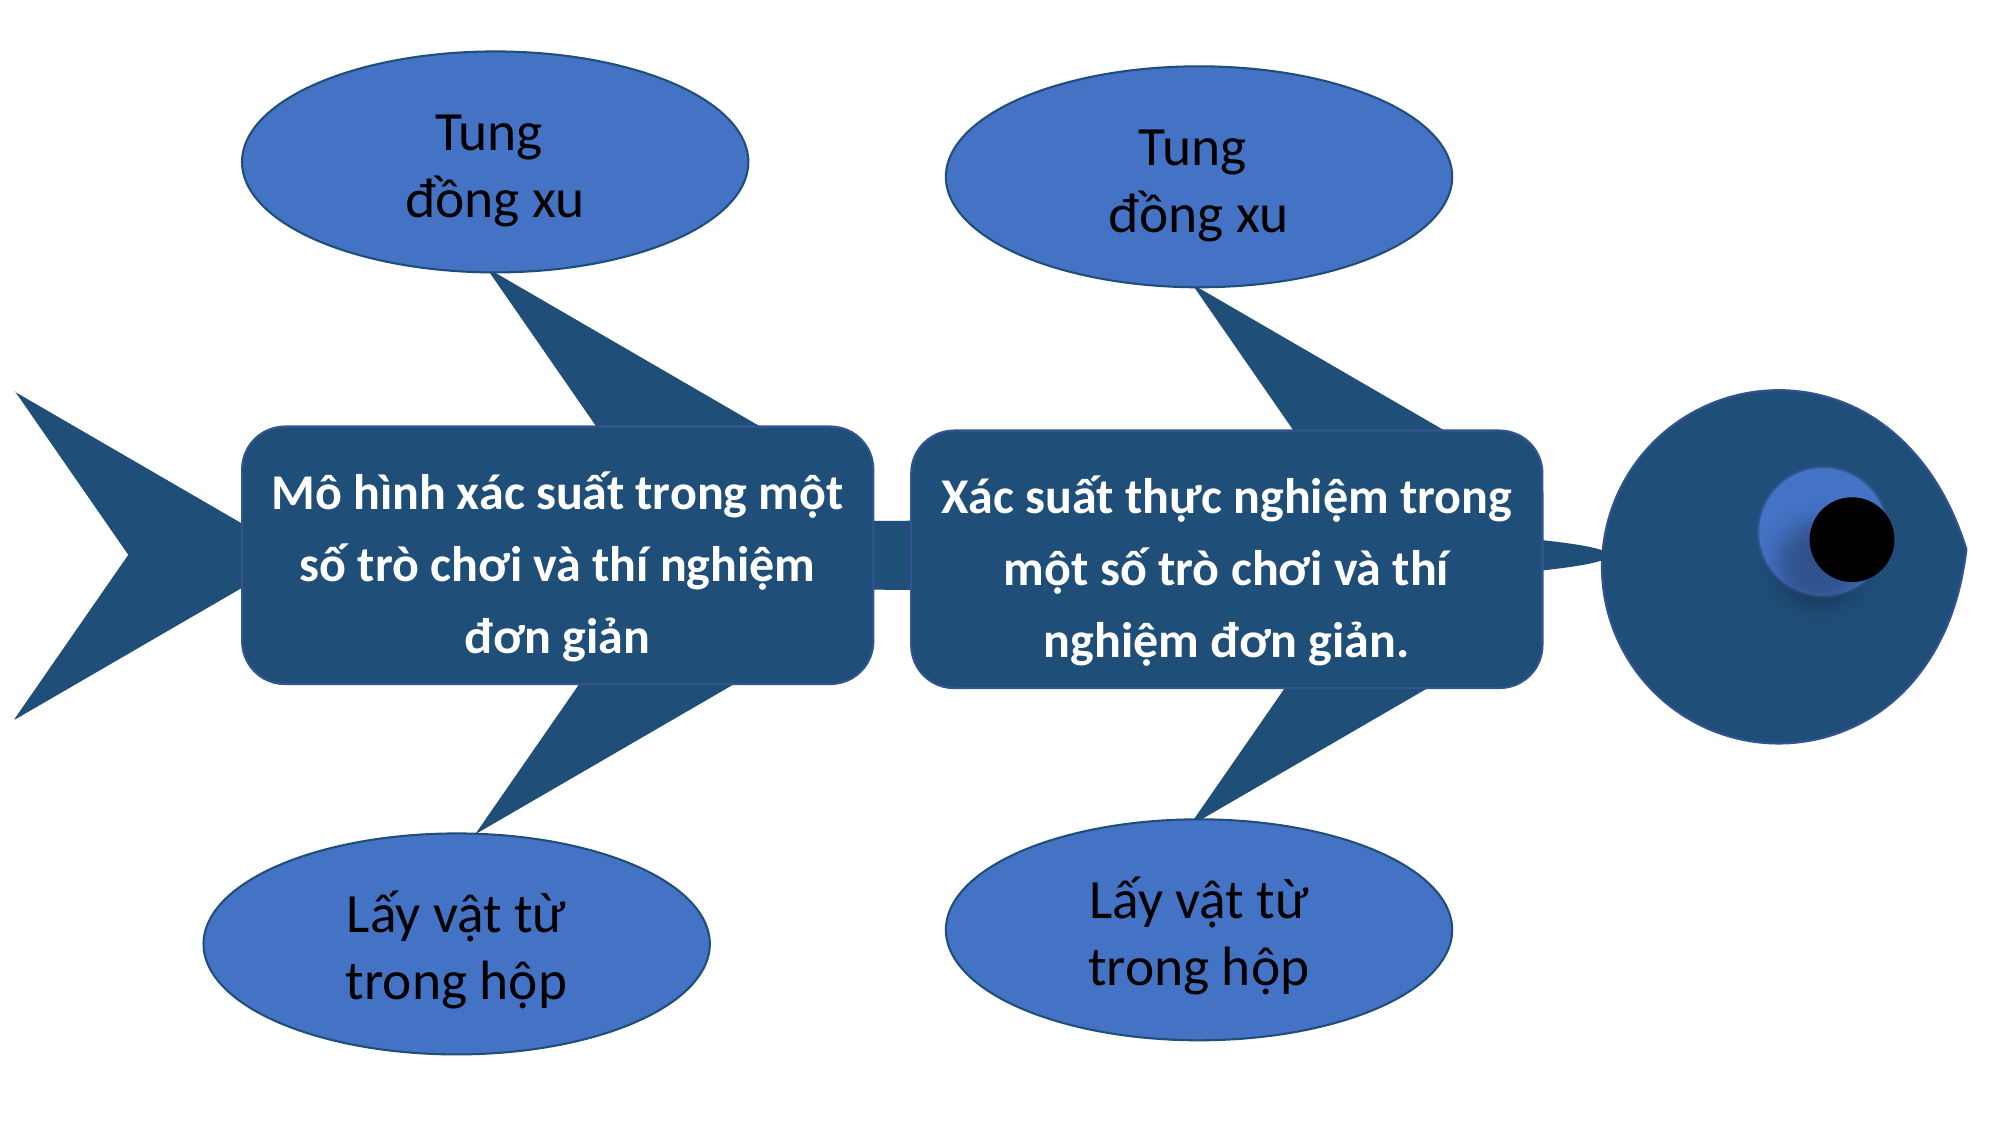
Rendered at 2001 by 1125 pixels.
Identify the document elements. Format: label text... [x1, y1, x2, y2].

text_box Lấy vật từ trong hộp [202, 834, 711, 1056]
text_box Lấy vật từ trong hộp [944, 834, 1454, 1042]
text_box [14, 266, 1956, 834]
text_box Tung đồng xu [240, 50, 750, 266]
text_box Tung đồng xu [944, 65, 1454, 266]
